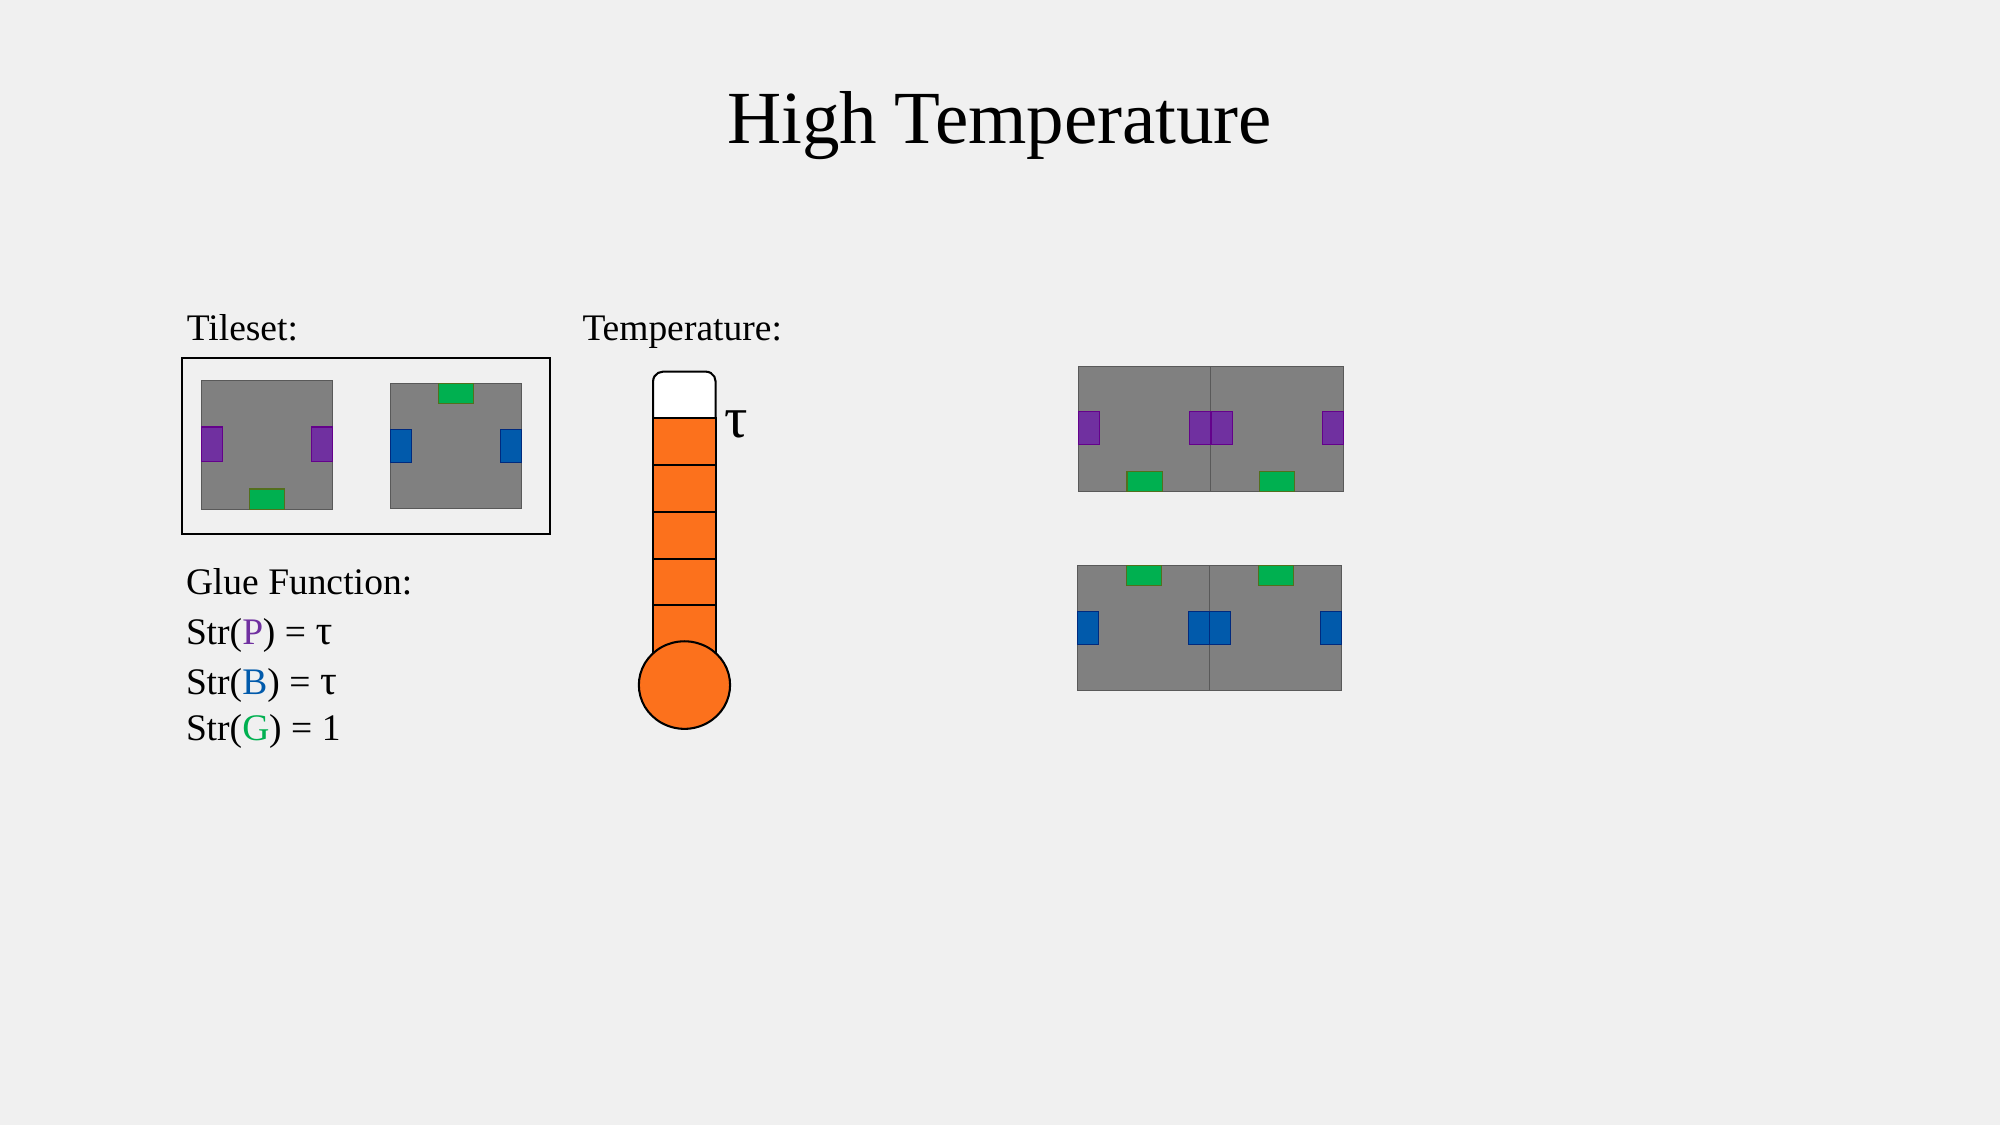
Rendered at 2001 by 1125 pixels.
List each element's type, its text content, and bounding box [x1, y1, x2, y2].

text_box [1209, 565, 1342, 691]
text_box τ [731, 371, 763, 457]
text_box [638, 371, 731, 729]
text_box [390, 383, 522, 509]
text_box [1210, 366, 1344, 492]
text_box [201, 380, 333, 510]
text_box Temperature: [567, 296, 798, 356]
text_box Tileset: [172, 296, 314, 356]
text_box [181, 357, 551, 535]
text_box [1077, 565, 1209, 691]
text_box High Temperature [0, 61, 2000, 167]
text_box Glue Function: Str(P) = τ Str(B) = τ Str(G) = 1 [171, 550, 428, 755]
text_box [1078, 366, 1210, 492]
